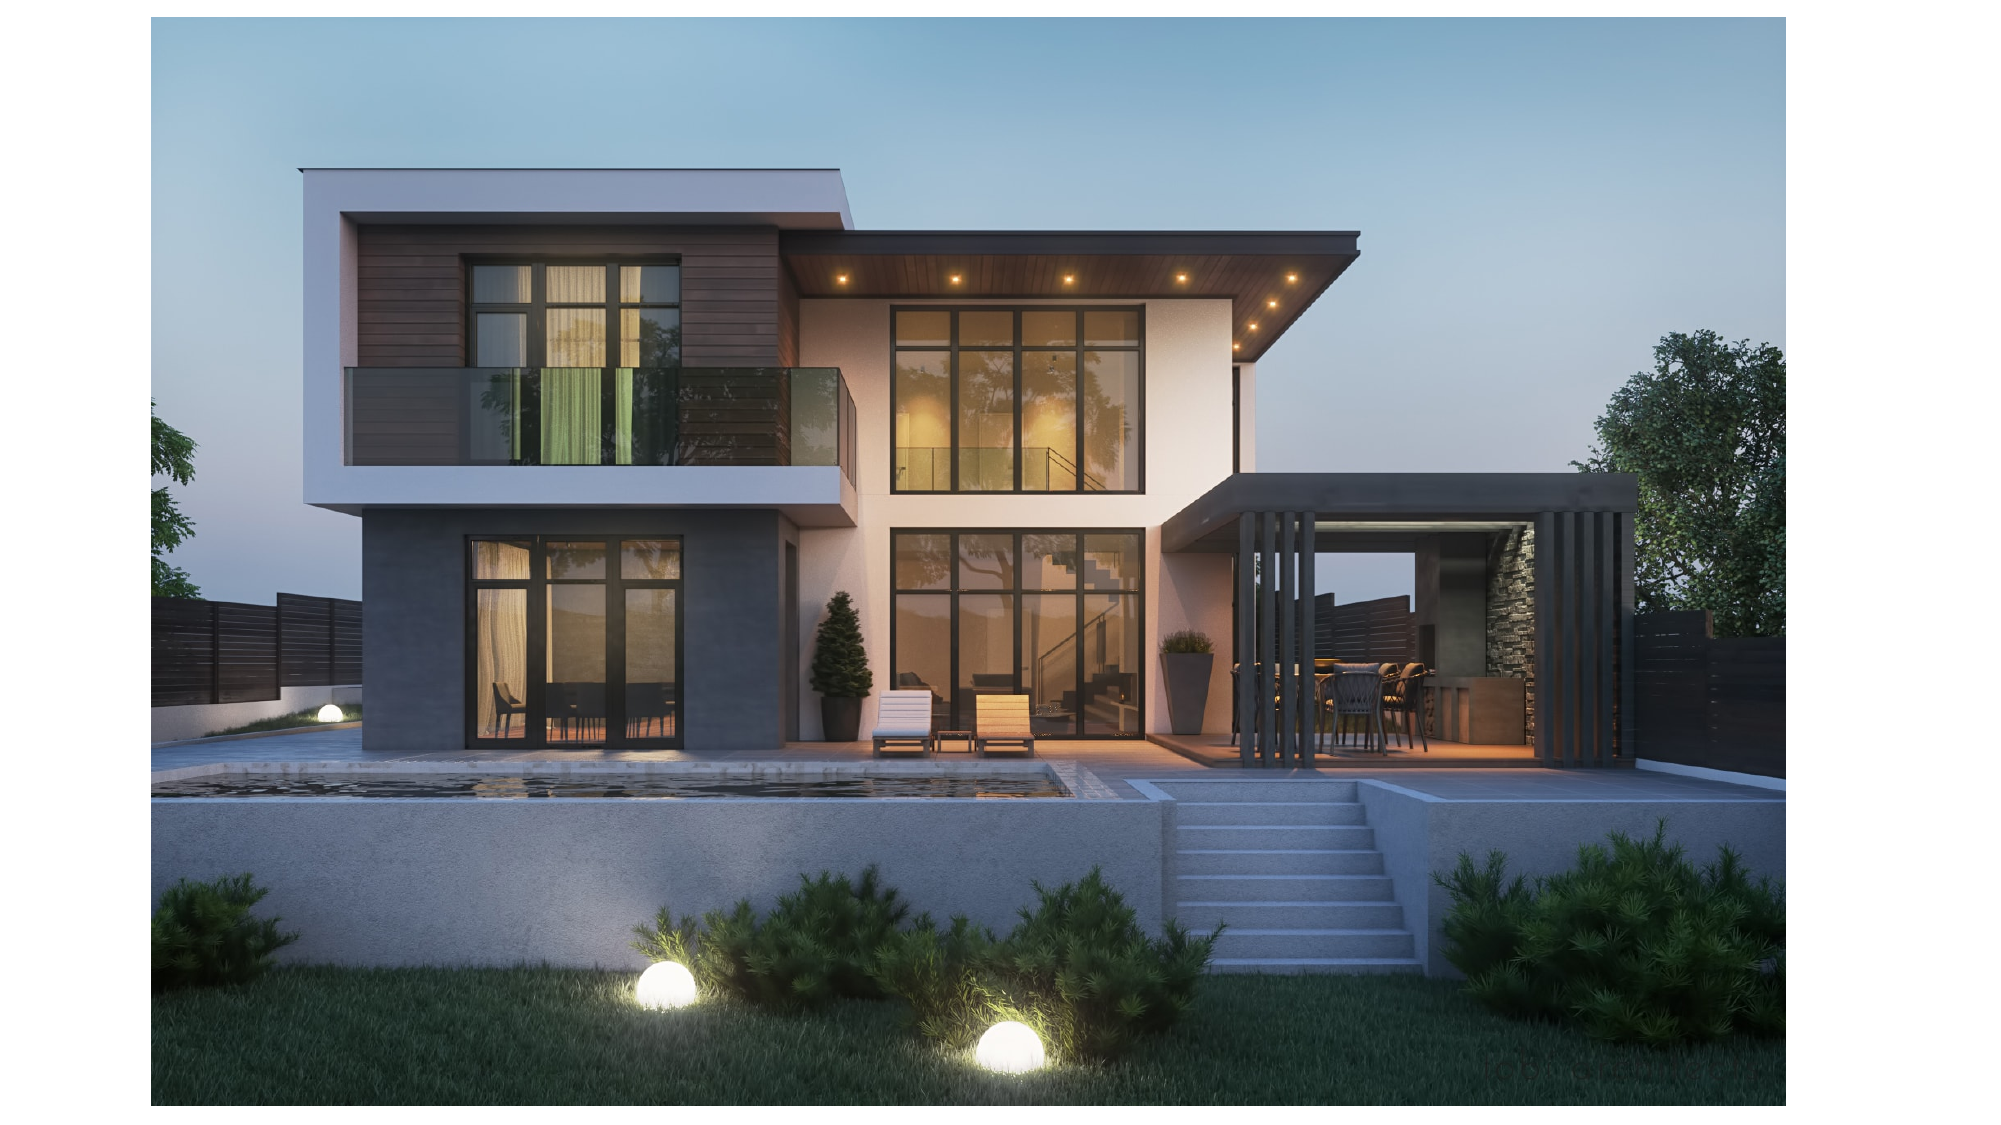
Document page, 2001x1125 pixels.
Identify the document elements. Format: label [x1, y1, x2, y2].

picture [151, 17, 1786, 1106]
